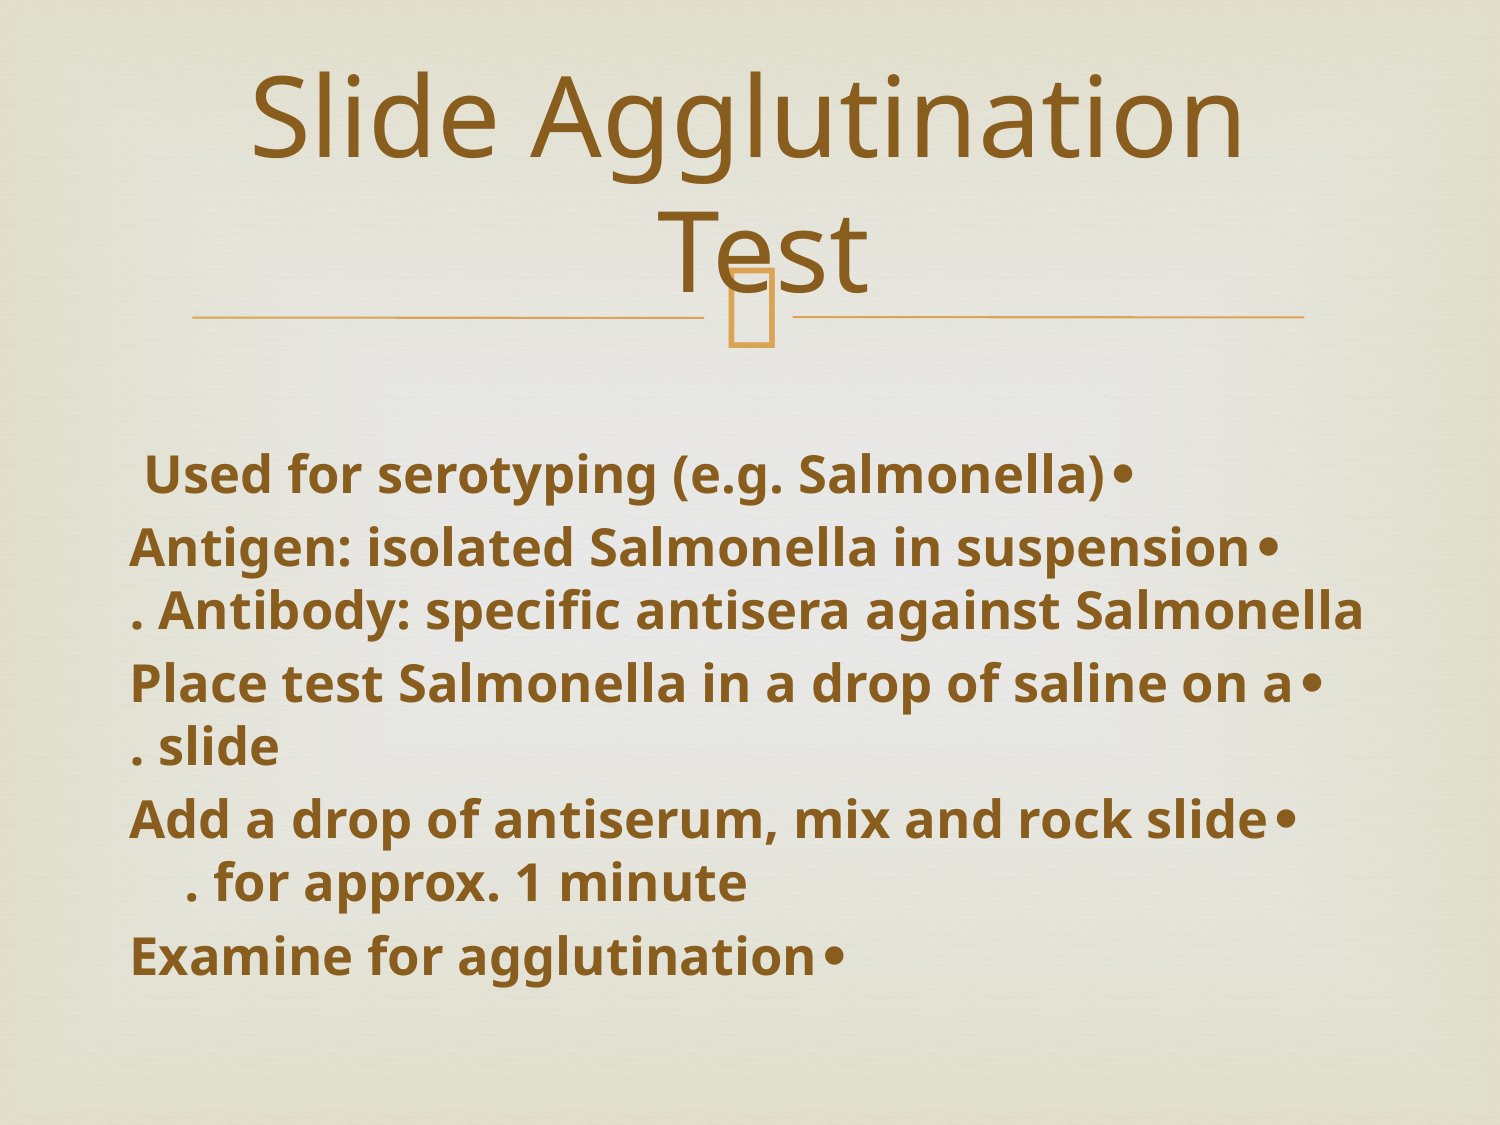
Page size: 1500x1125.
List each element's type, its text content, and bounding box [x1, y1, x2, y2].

list •Used for serotyping (e.g. Salmonella) •Antigen: isolated Salmonella in suspension Antibody: specific antisera against Salmonella . •Place test Salmonella in a drop of saline on a slide . •Add a drop of antiserum, mix and rock slide for approx. 1 minute . •Examine for agglutination [114, 368, 1386, 1005]
title Slide Agglutination Test [112, 93, 1386, 267]
